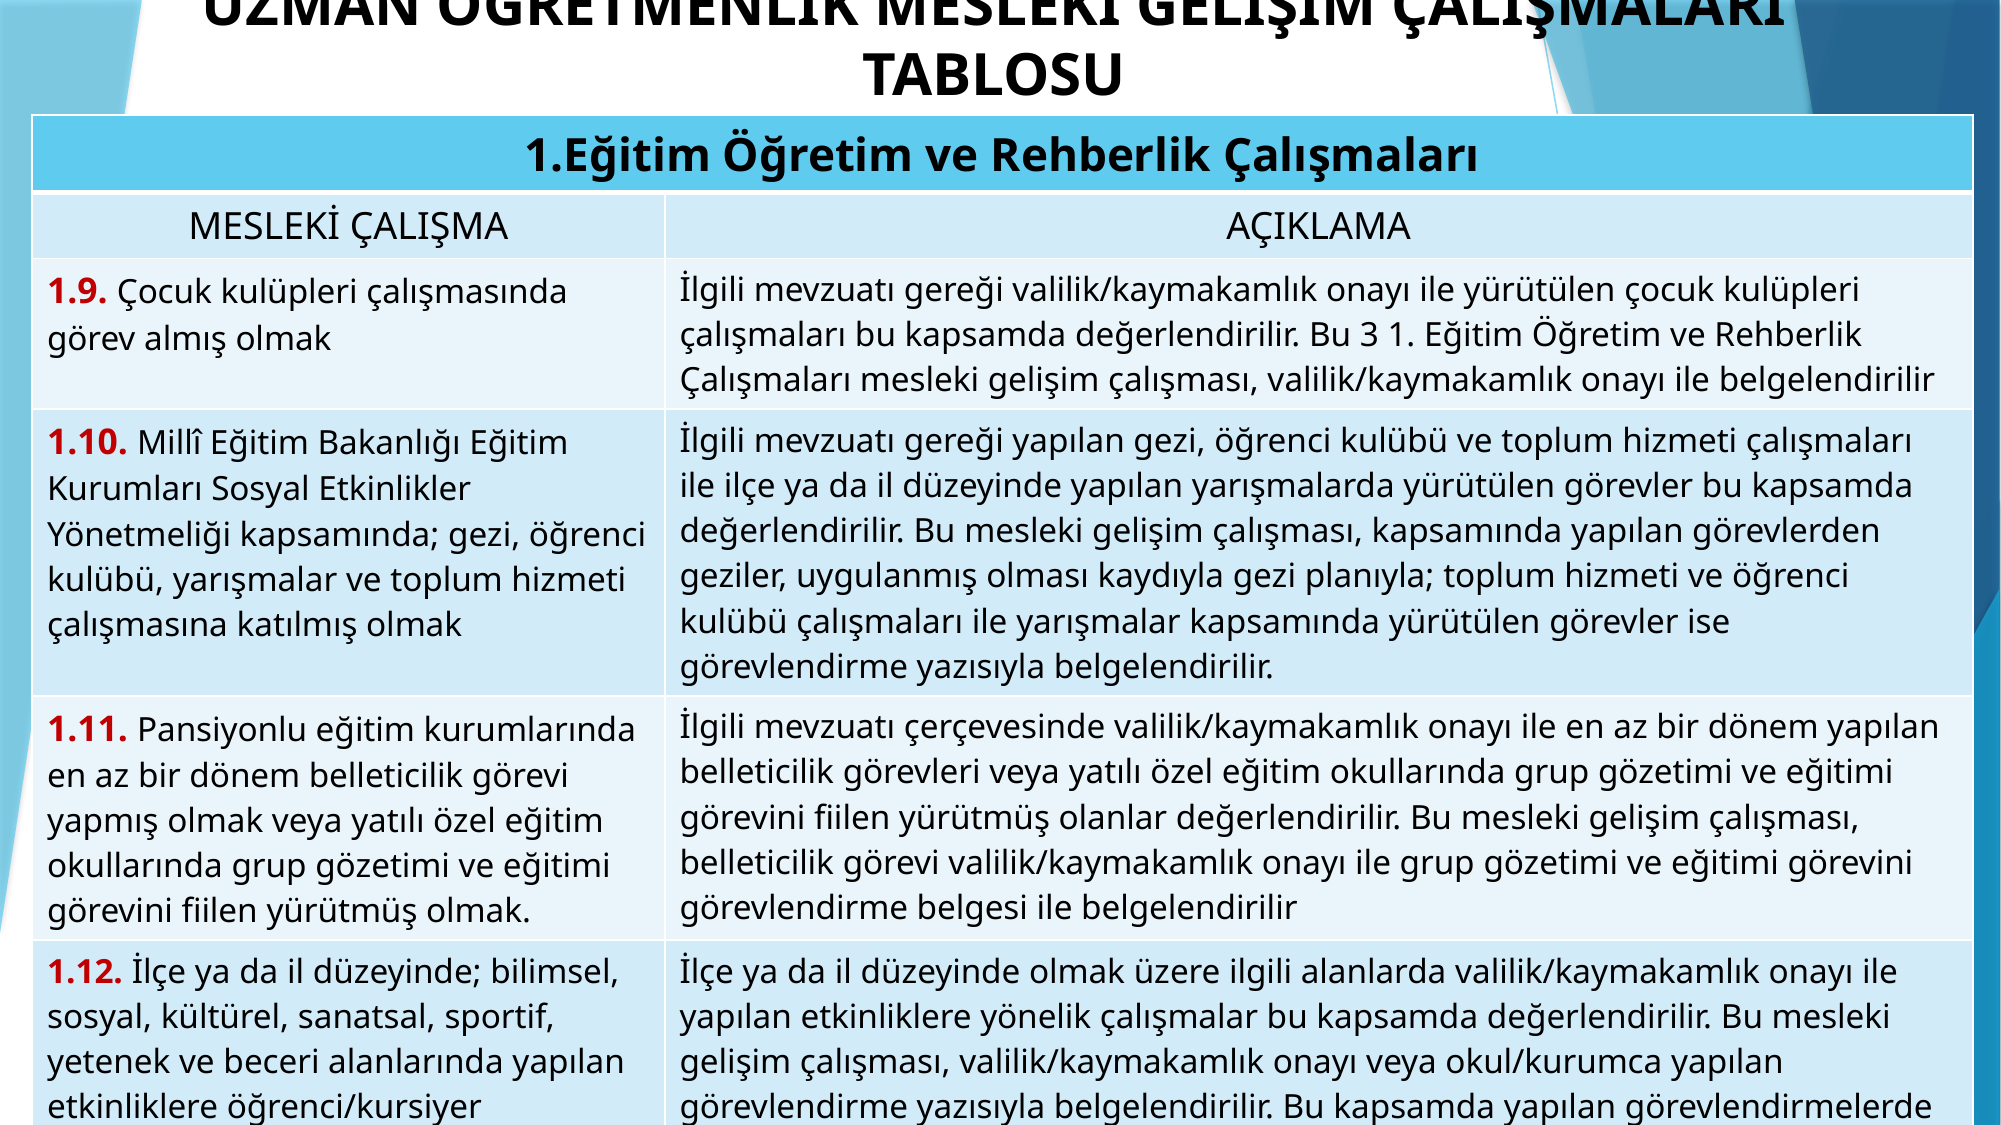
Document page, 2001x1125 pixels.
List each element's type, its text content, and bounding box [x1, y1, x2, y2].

title UZMAN ÖĞRETMENLİK MESLEKİ GELİŞİM ÇALIŞMALARI TABLOSU [87, 27, 1901, 114]
table_cell 1.12. İlçe ya da il düzeyinde; bilimsel, sosyal, kültürel, sanatsal, sportif, yetenek ve beceri alanlarında yapılan etkinliklere öğrenci/kursiyer hazırlamış olmak [33, 941, 664, 1125]
table_cell MESLEKİ ÇALIŞMA [33, 195, 664, 258]
table_header 1.Eğitim Öğretim ve Rehberlik Çalışmaları [33, 116, 1972, 190]
table_cell AÇIKLAMA [666, 195, 1972, 258]
table_cell 1.9. Çocuk kulüpleri çalışmasında görev almış olmak [33, 259, 664, 408]
table_cell İlgili mevzuatı çerçevesinde valilik/kaymakamlık onayı ile en az bir dönem yapılan belleticilik görevleri veya yatılı özel eğitim okullarında grup gözetimi ve eğitimi görevini fiilen yürütmüş olanlar değerlendirilir. Bu mesleki gelişim çalışması, belleticilik görevi valilik/kaymakamlık onayı ile grup gözetimi ve eğitimi görevini görevlendirme belgesi ile belgelendirilir [666, 697, 1972, 939]
table_cell İlçe ya da il düzeyinde olmak üzere ilgili alanlarda valilik/kaymakamlık onayı ile yapılan etkinliklere yönelik çalışmalar bu kapsamda değerlendirilir. Bu mesleki gelişim çalışması, valilik/kaymakamlık onayı veya okul/kurumca yapılan görevlendirme yazısıyla belgelendirilir. Bu kapsamda yapılan görevlendirmelerde onay yazılarında isim listesi olmaması halinde, katılımcıların listesi okul/kurum müdürünün yazısı ile belgelendirilir. [666, 941, 1972, 1125]
table_cell 1.11. Pansiyonlu eğitim kurumlarında en az bir dönem belleticilik görevi yapmış olmak veya yatılı özel eğitim okullarında grup gözetimi ve eğitimi görevini fiilen yürütmüş olmak. [33, 697, 664, 939]
table_cell İlgili mevzuatı gereği valilik/kaymakamlık onayı ile yürütülen çocuk kulüpleri çalışmaları bu kapsamda değerlendirilir. Bu 3 1. Eğitim Öğretim ve Rehberlik Çalışmaları mesleki gelişim çalışması, valilik/kaymakamlık onayı ile belgelendirilir [666, 259, 1972, 408]
table_cell İlgili mevzuatı gereği yapılan gezi, öğrenci kulübü ve toplum hizmeti çalışmaları ile ilçe ya da il düzeyinde yapılan yarışmalarda yürütülen görevler bu kapsamda değerlendirilir. Bu mesleki gelişim çalışması, kapsamında yapılan görevlerden geziler, uygulanmış olması kaydıyla gezi planıyla; toplum hizmeti ve öğrenci kulübü çalışmaları ile yarışmalar kapsamında yürütülen görevler ise görevlendirme yazısıyla belgelendirilir. [666, 410, 1972, 695]
table_cell 1.10. Millî Eğitim Bakanlığı Eğitim Kurumları Sosyal Etkinlikler Yönetmeliği kapsamında; gezi, öğrenci kulübü, yarışmalar ve toplum hizmeti çalışmasına katılmış olmak [33, 410, 664, 695]
